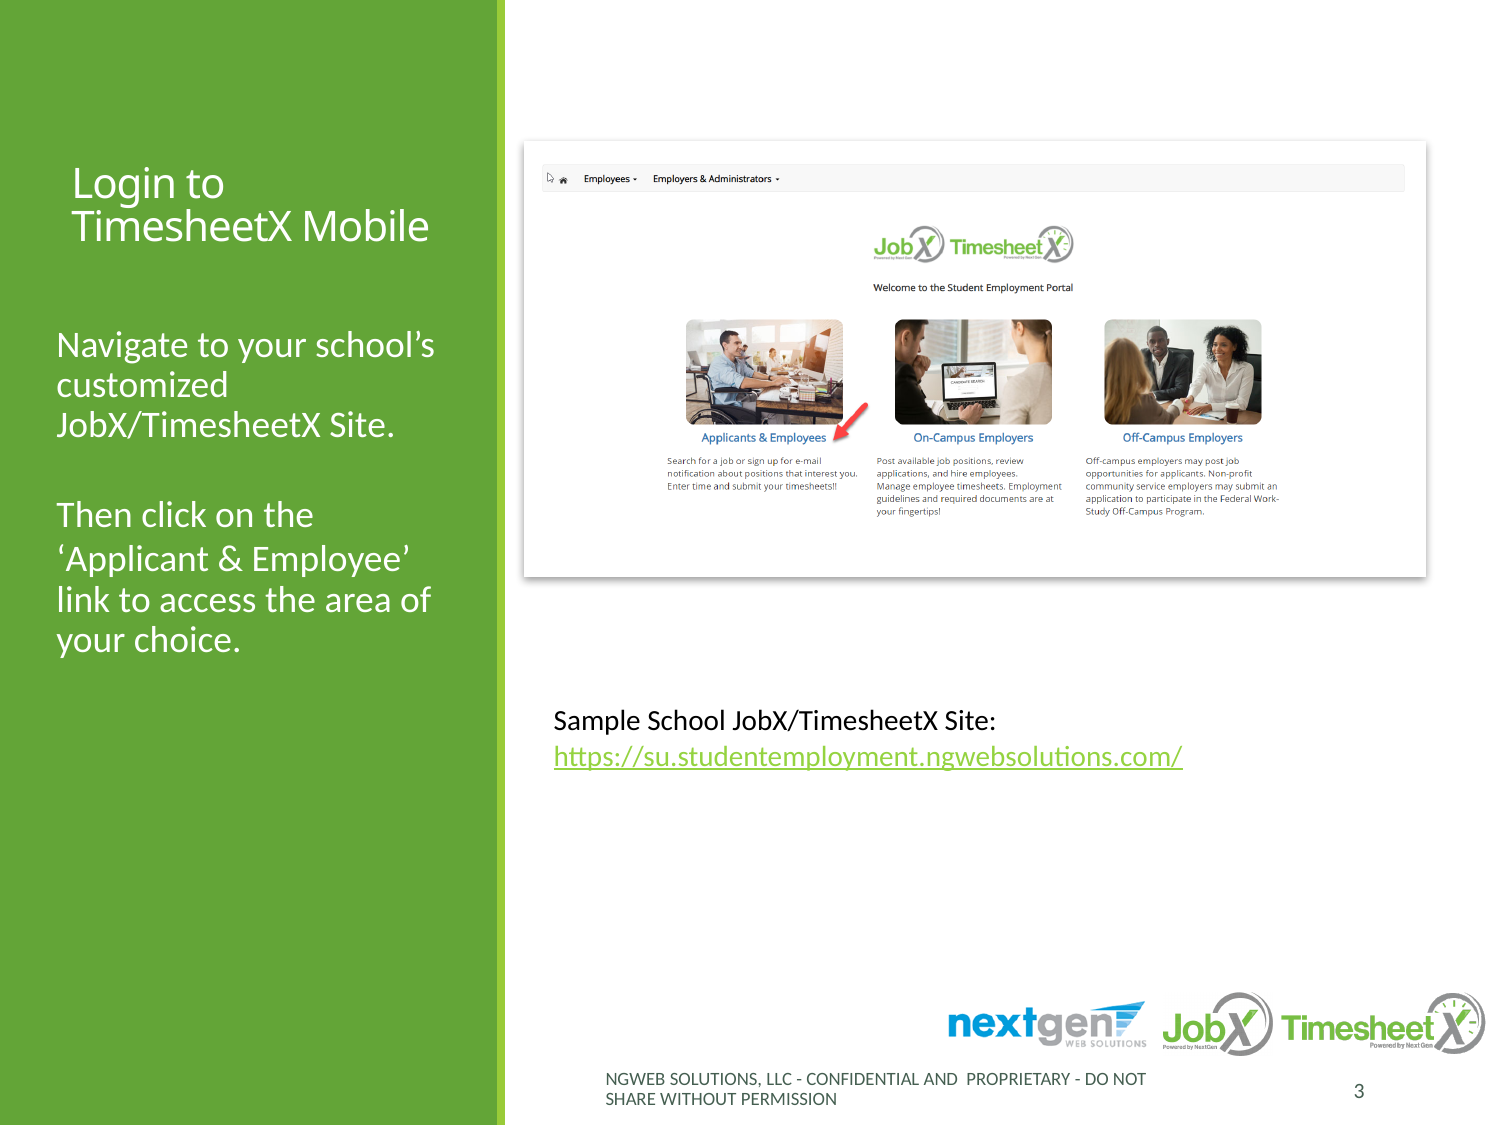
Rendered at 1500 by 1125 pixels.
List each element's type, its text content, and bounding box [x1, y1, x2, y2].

picture [943, 996, 1151, 1051]
picture [537, 155, 1412, 563]
slide_number 3 [1218, 1059, 1380, 1120]
footer NGWeb Solutions, LLC - Confidential and Proprietary - Do not share without permission [590, 1059, 1163, 1120]
picture [1163, 992, 1273, 1056]
picture [1279, 990, 1488, 1056]
title Login to TimesheetX Mobile [56, 142, 451, 258]
text_box Sample School JobX/TimesheetX Site: https://su.studentemployment.ngwebsolutions.com/ [538, 697, 1359, 819]
list Navigate to your school’s customized JobX/TimesheetX Site. Then click on the ‘Applicant & Employee’ link to access the area of your choice. [41, 317, 465, 746]
